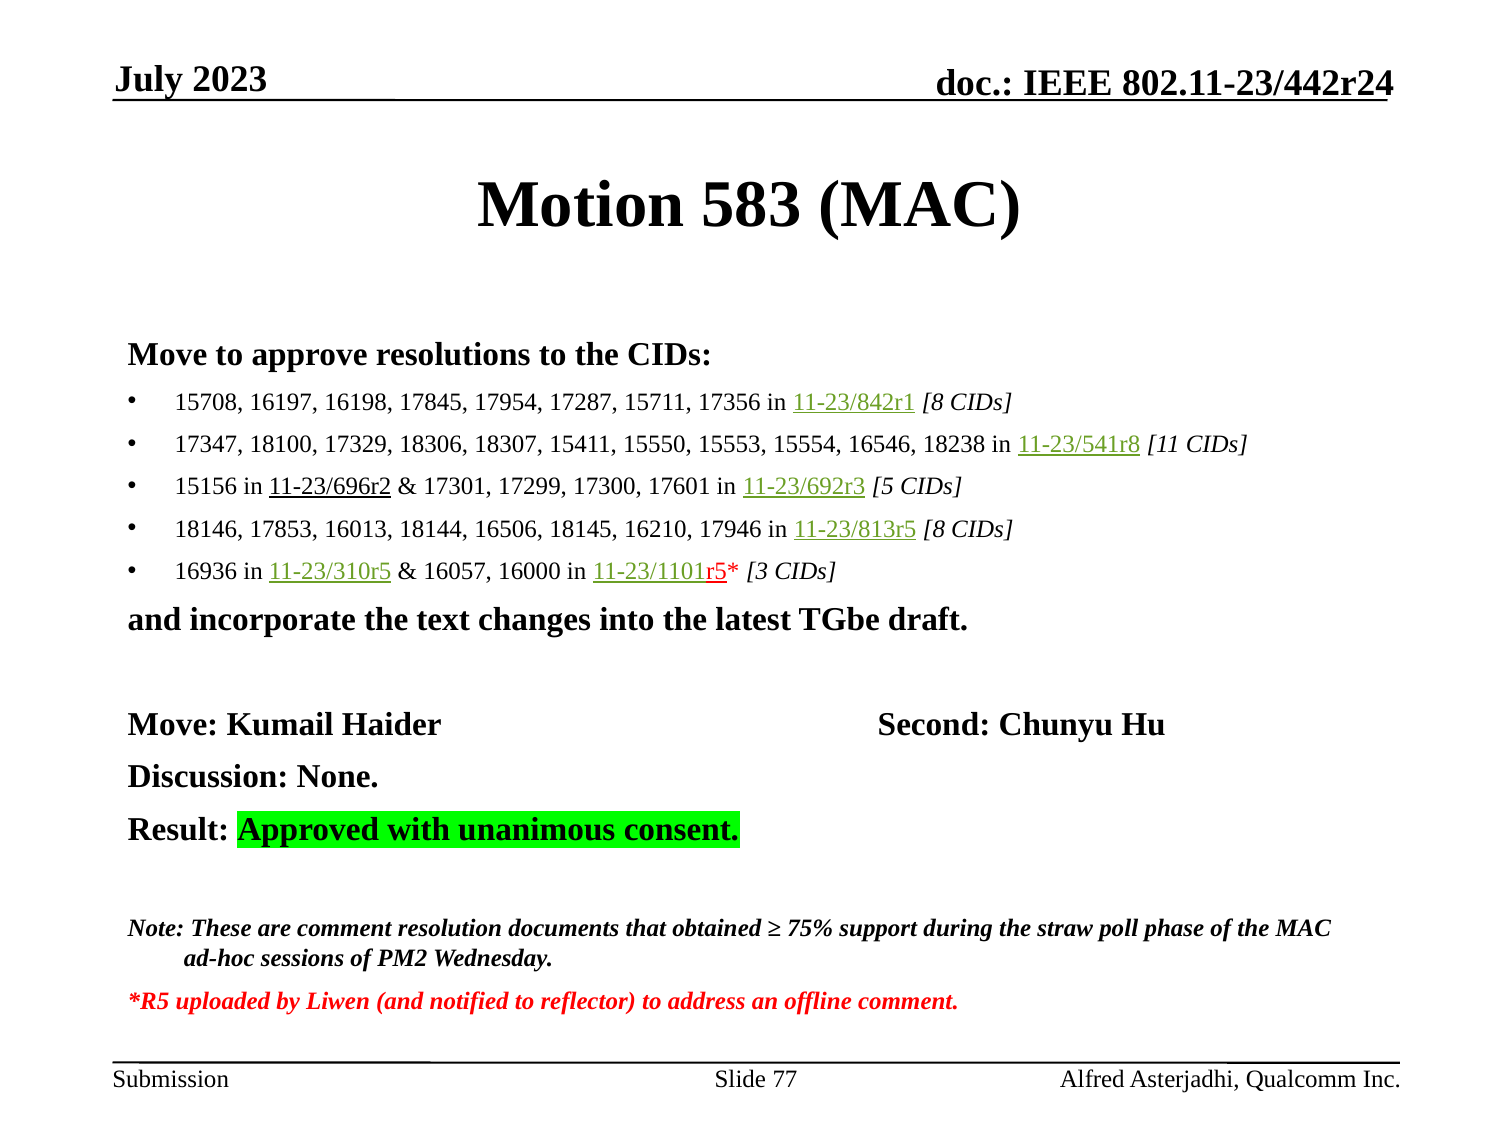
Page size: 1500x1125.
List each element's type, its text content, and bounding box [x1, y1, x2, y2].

list Move to approve resolutions to the CIDs: 15708, 16197, 16198, 17845, 17954, 17287, 15711, 17356 in 11-23/842r1 [8 CIDs] 17347, 18100, 17329, 18306, 18307, 15411, 15550, 15553, 15554, 16546, 18238 in 11-23/541r8 [11 CIDs] 15156 in 11-23/696r2 & 17301, 17299, 17300, 17601 in 11-23/692r3 [5 CIDs] 18146, 17853, 16013, 18144, 16506, 18145, 16210, 17946 in 11-23/813r5 [8 CIDs] 16936 in 11-23/310r5 & 16057, 16000 in 11-23/1101r5* [3 CIDs] and incorporate the text changes into the latest TGbe draft. Move: Kumail Haider Second: Chunyu Hu Discussion: None. Result: Approved with unanimous consent. Note: These are comment resolution documents that obtained ≥ 75% support during the straw poll phase of the MAC ad-hoc sessions of PM2 Wednesday. *R5 uploaded by Liwen (and notified to reflector) to address an offline comment. [112, 324, 1388, 1063]
footer Alfred Asterjadhi, Qualcomm Inc. [878, 1061, 1402, 1093]
slide_number Slide 77 [712, 1061, 800, 1123]
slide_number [114, 54, 423, 100]
title Motion 583 (MAC) [112, 112, 1388, 288]
